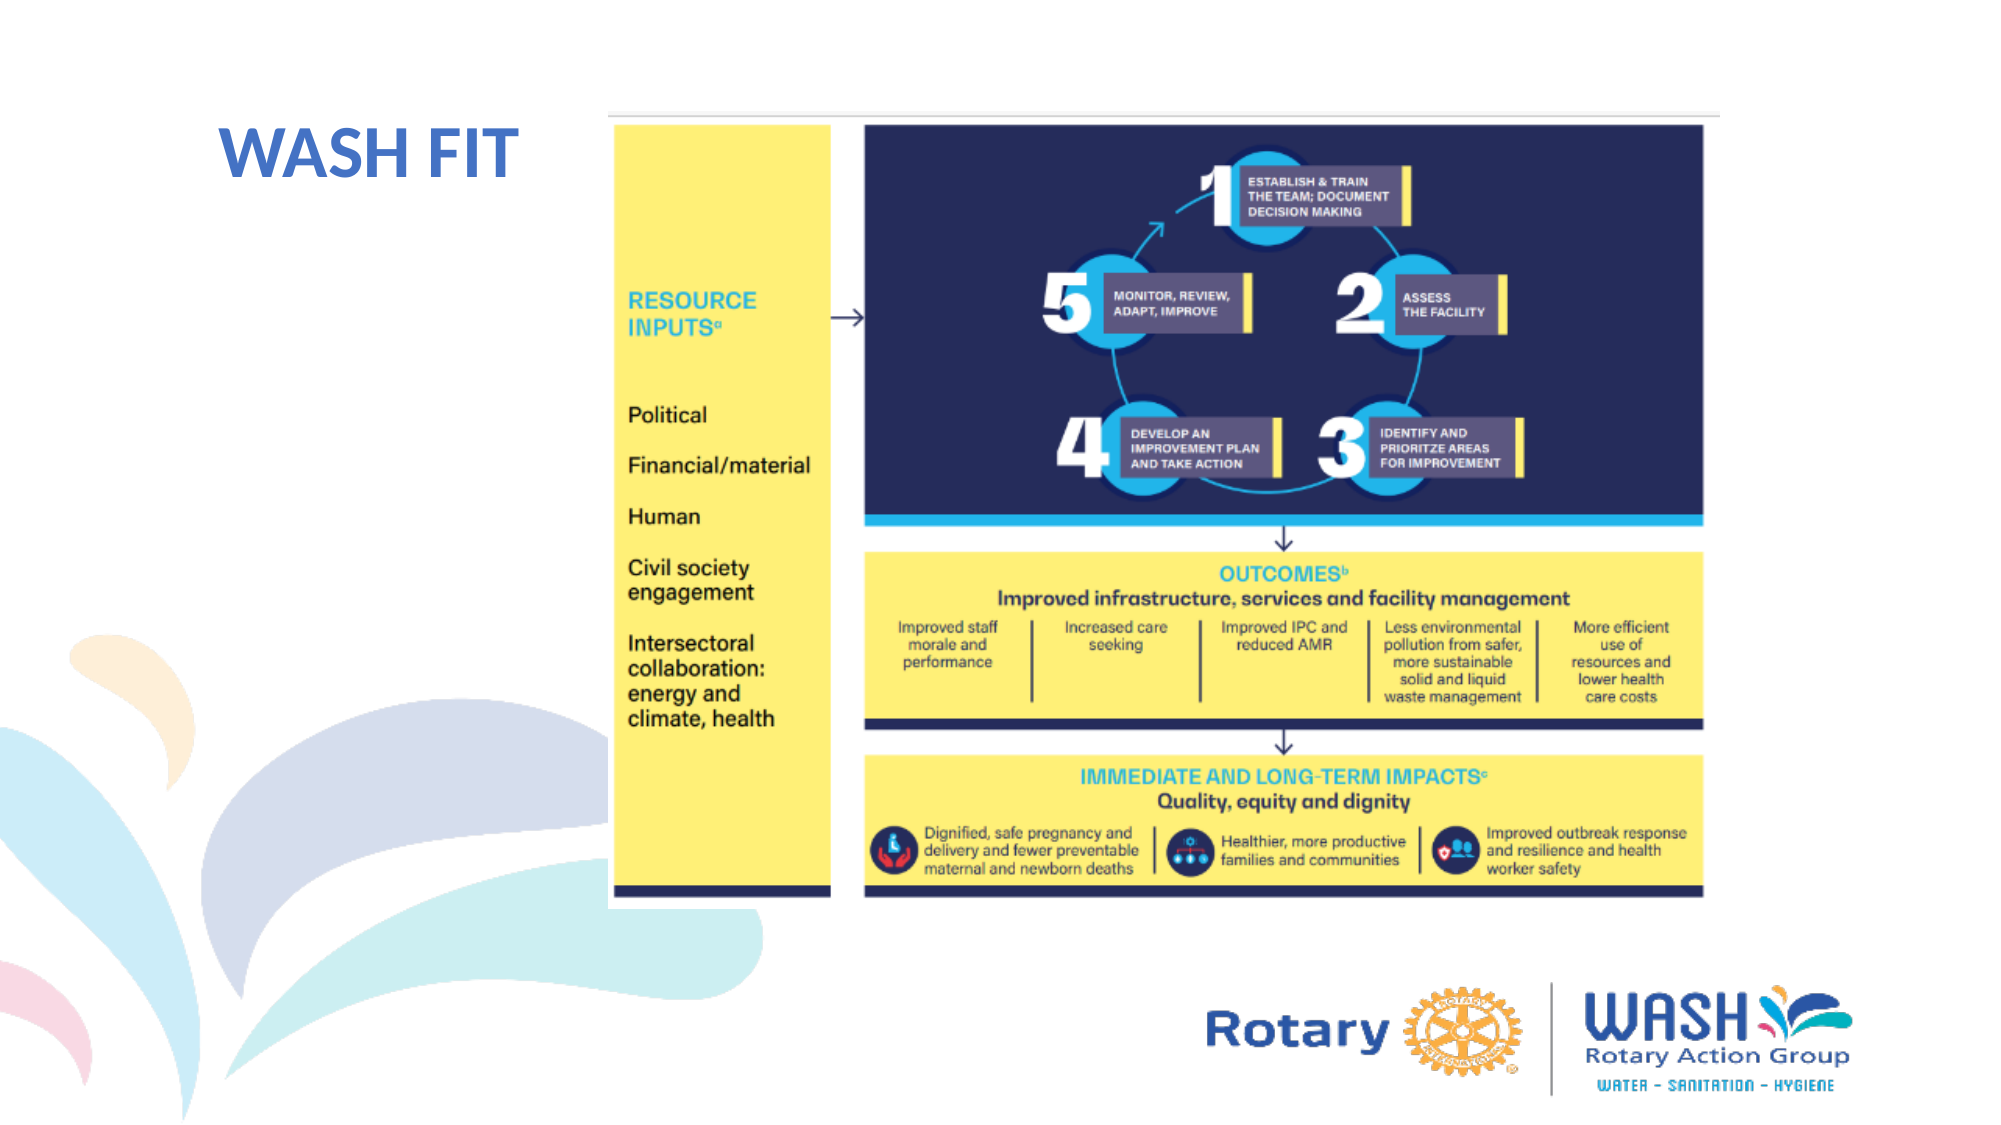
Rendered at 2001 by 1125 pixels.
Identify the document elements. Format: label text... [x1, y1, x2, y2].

text_box [399, 271, 1686, 942]
picture [607, 111, 1720, 909]
text_box WASH FIT [203, 105, 1797, 272]
picture [1195, 956, 1868, 1125]
